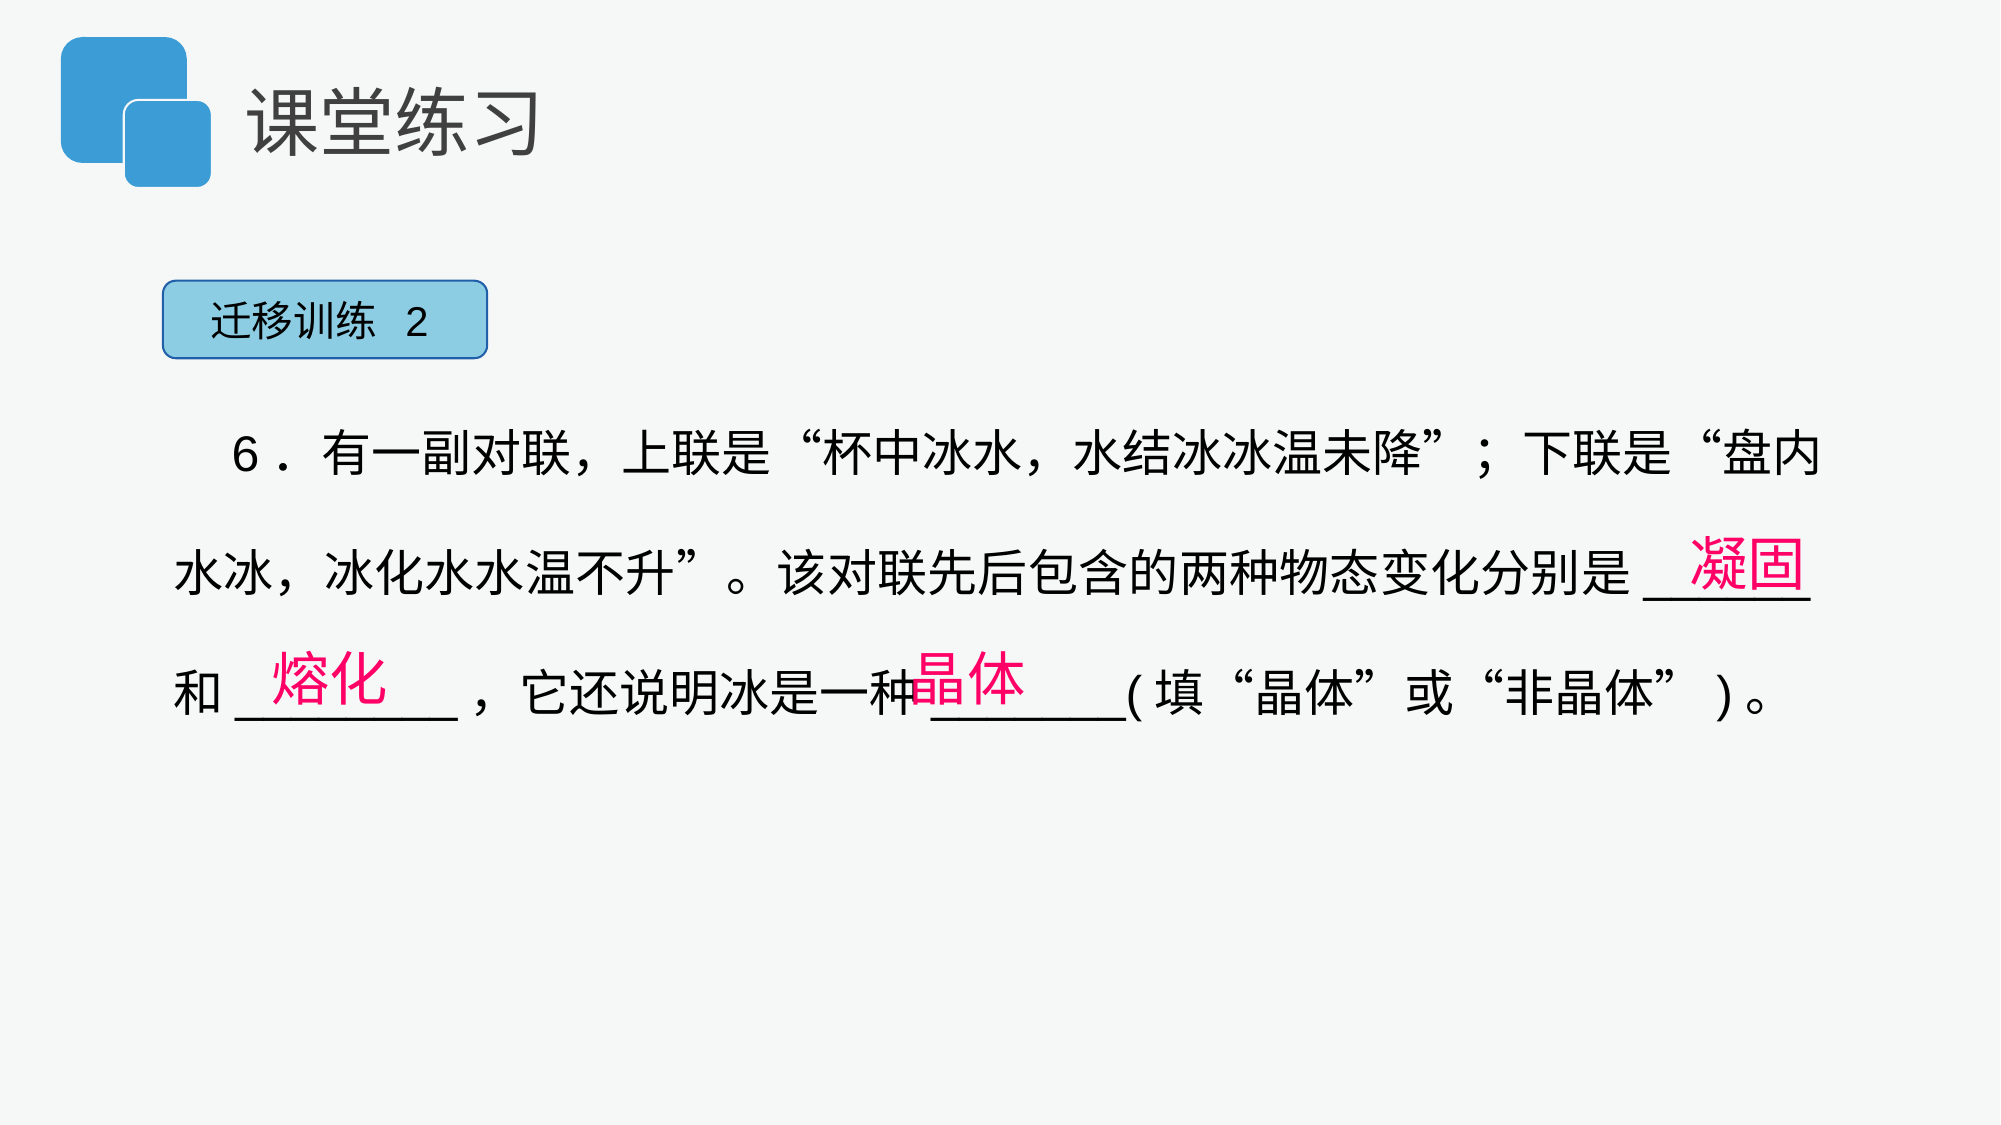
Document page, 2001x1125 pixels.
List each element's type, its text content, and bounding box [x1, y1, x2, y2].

text_box 熔化 [256, 634, 488, 720]
text_box 迁移训练 2 [162, 280, 488, 354]
text_box 6．有一副对联，上联是“杯中冰水，水结冰冰温未降”；下联是“盘内水冰，冰化水水温不升”。该对联先后包含的两种物态变化分别是______和________，它还说明冰是一种_______(填“晶体”或“非晶体”)。 [158, 354, 1837, 730]
text_box 课堂练习 [229, 68, 762, 173]
text_box 凝固 [1675, 519, 1822, 605]
text_box 晶体 [894, 634, 1041, 720]
